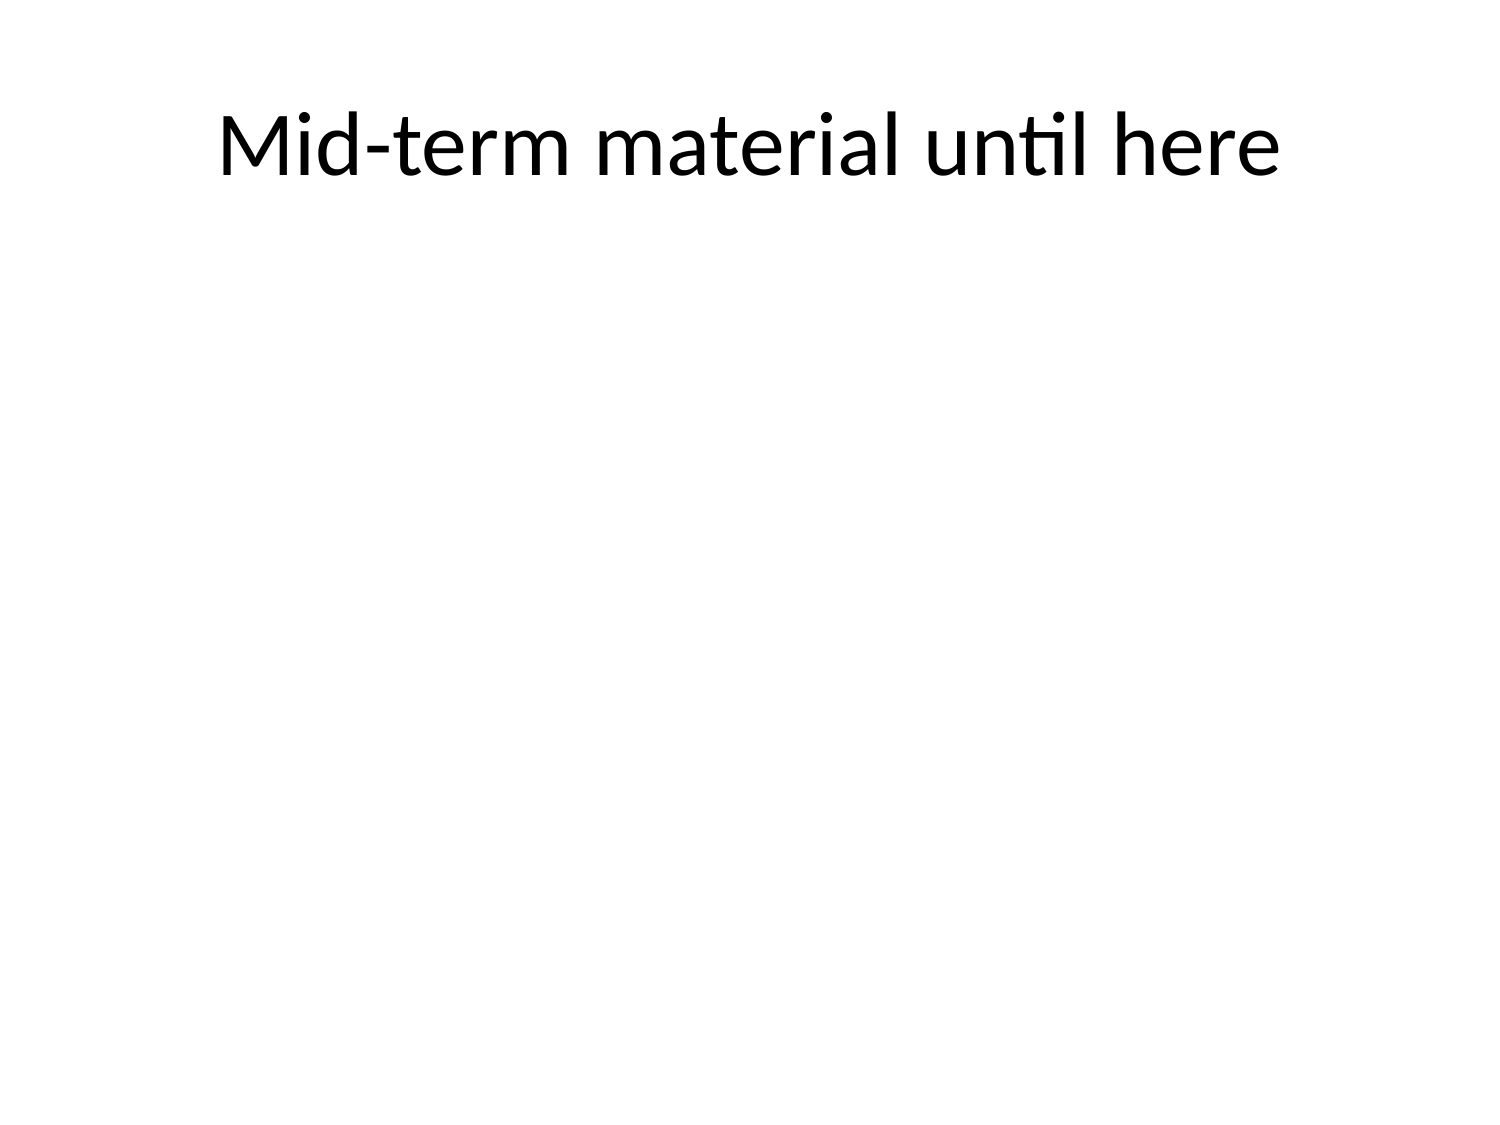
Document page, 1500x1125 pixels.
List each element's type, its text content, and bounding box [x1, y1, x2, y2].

title Mid-term material until here [75, 45, 1425, 233]
